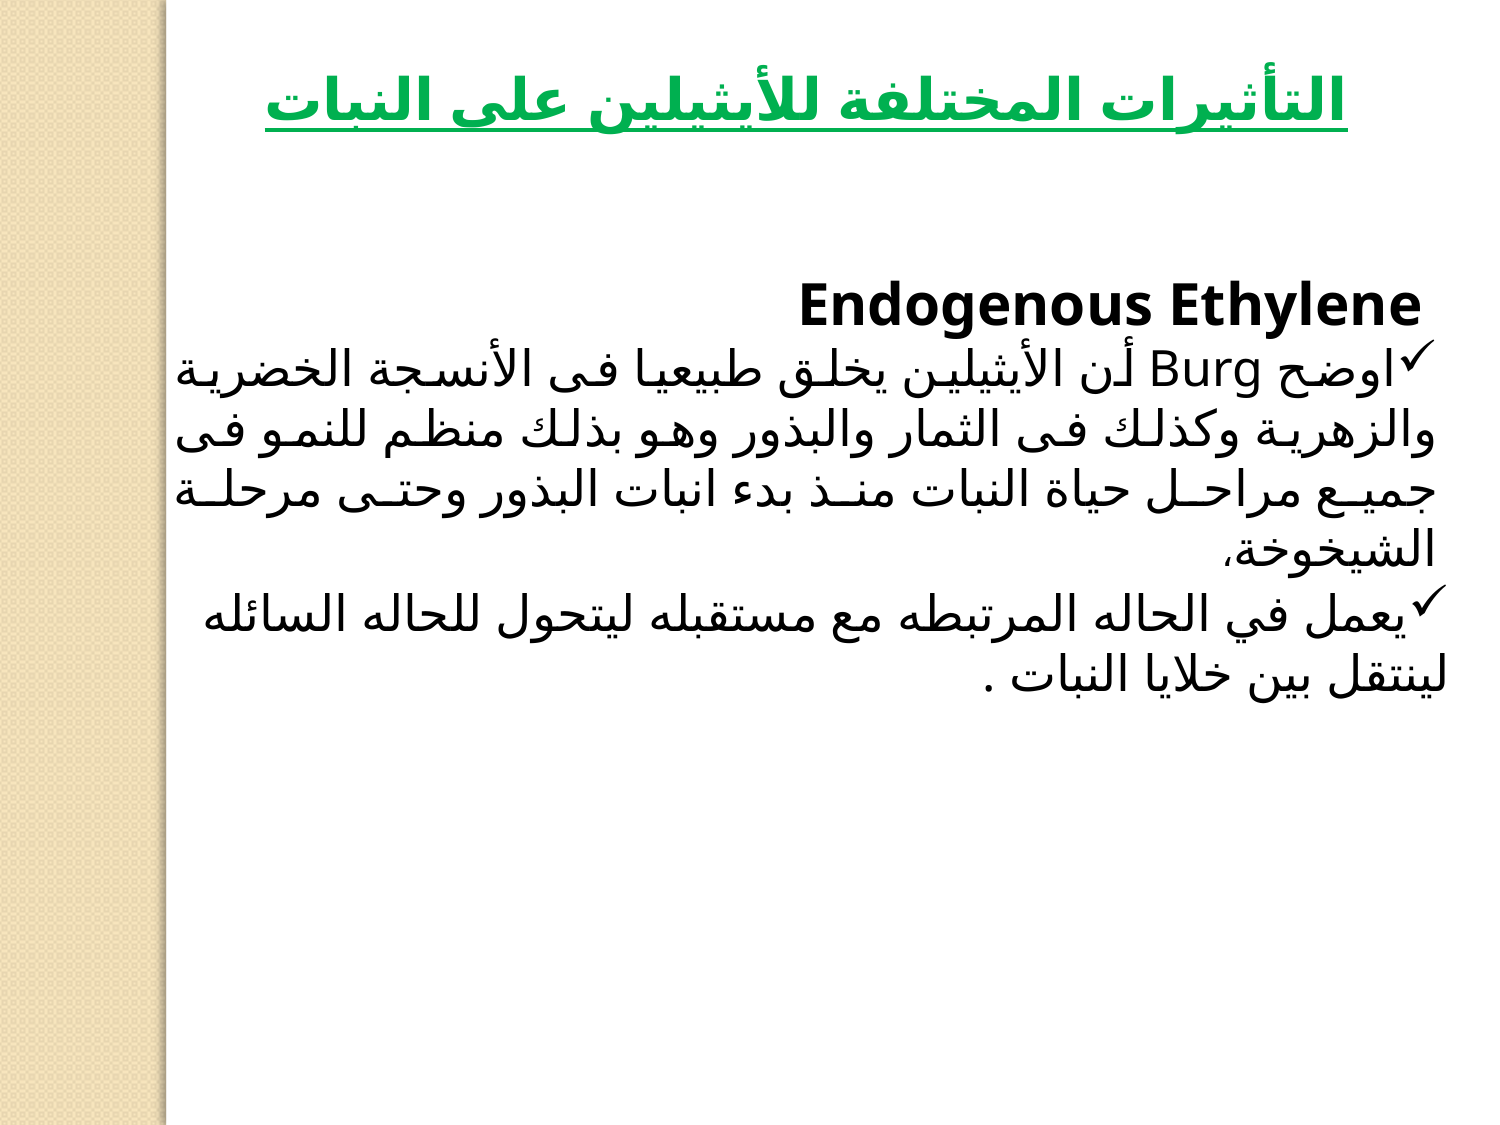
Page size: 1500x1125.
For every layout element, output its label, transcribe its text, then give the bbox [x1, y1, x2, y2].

text_box يعمل في الحاله المرتبطه مع مستقبله ليتحول للحاله السائله لينتقل بين خلايا النبات . [159, 574, 1465, 709]
text_box التأثيرات المختلفة للأيثيلين على النبات Endogenous Ethylene اوضح Burg أن الأيثیلین یخلق طبیعیا فى الأنسجة الخضریة والزھریة وكذلك فى الثمار والبذور وھو بذلك منظم للنمو فى جمیع مراحل حیاة النبات منذ بدء انبات البذور وحتى مرحلة الشیخوخة، [159, 54, 1453, 574]
